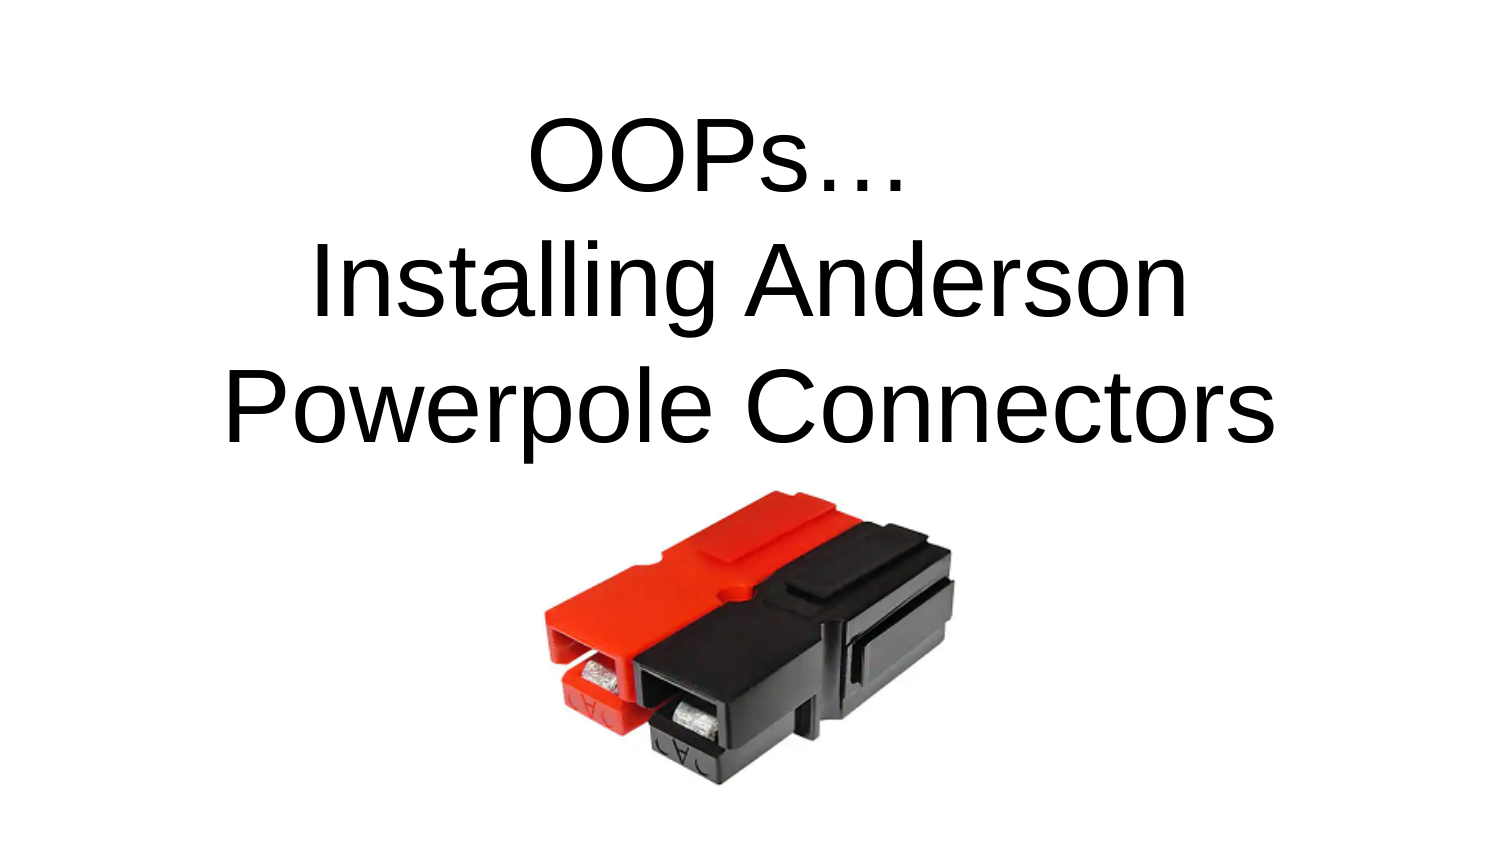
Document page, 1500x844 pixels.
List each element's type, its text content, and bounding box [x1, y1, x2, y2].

picture [538, 485, 962, 794]
title OOPs… Installing Anderson Powerpole Connectors [51, 71, 1449, 486]
